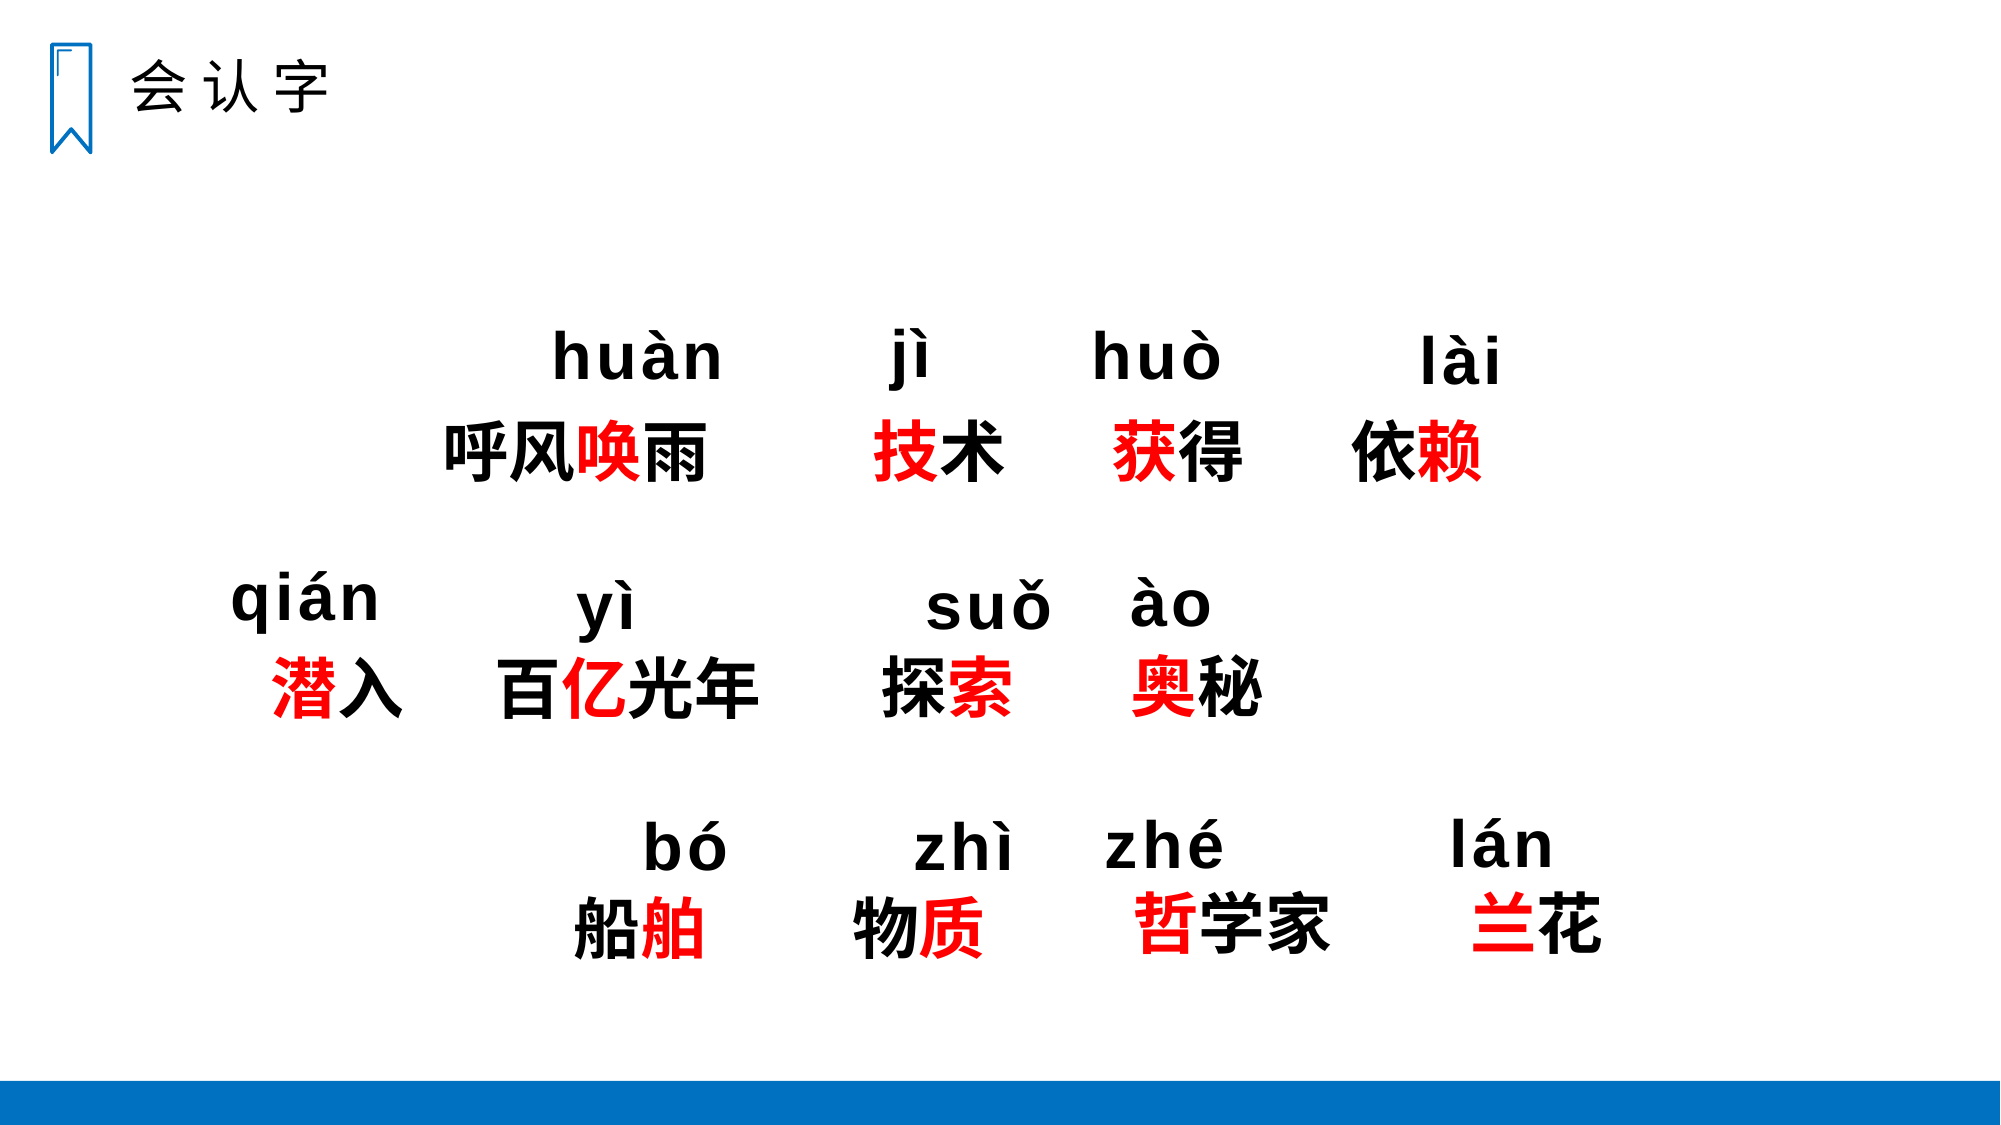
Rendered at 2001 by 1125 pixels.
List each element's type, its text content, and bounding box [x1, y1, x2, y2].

text_box qián [215, 546, 409, 642]
text_box yì [561, 555, 692, 650]
text_box 呼风唤雨 [427, 402, 829, 498]
text_box huàn [536, 305, 758, 401]
text_box 获得 [1096, 402, 1305, 498]
text_box 会 认 字 [115, 42, 346, 128]
text_box zhì [898, 796, 1051, 891]
text_box ào [1116, 552, 1270, 647]
text_box lài [1404, 310, 1534, 405]
text_box suǒ [910, 555, 1080, 650]
text_box lán [1435, 793, 1650, 889]
text_box 依赖 [1335, 402, 1544, 498]
text_box huò [1077, 305, 1289, 401]
text_box 船舶 [558, 879, 767, 974]
text_box 探索 [865, 638, 1098, 734]
text_box zhé [1090, 795, 1305, 890]
text_box jì [875, 303, 964, 399]
text_box 哲学家 [1117, 874, 1382, 970]
text_box 物质 [837, 879, 1045, 975]
text_box 技术 [857, 402, 1066, 498]
text_box 潜入 [255, 639, 462, 735]
text_box 兰花 [1455, 874, 1824, 970]
text_box 奥秘 [1115, 636, 1324, 732]
text_box 百亿光年 [479, 639, 848, 735]
text_box bó [628, 796, 770, 891]
